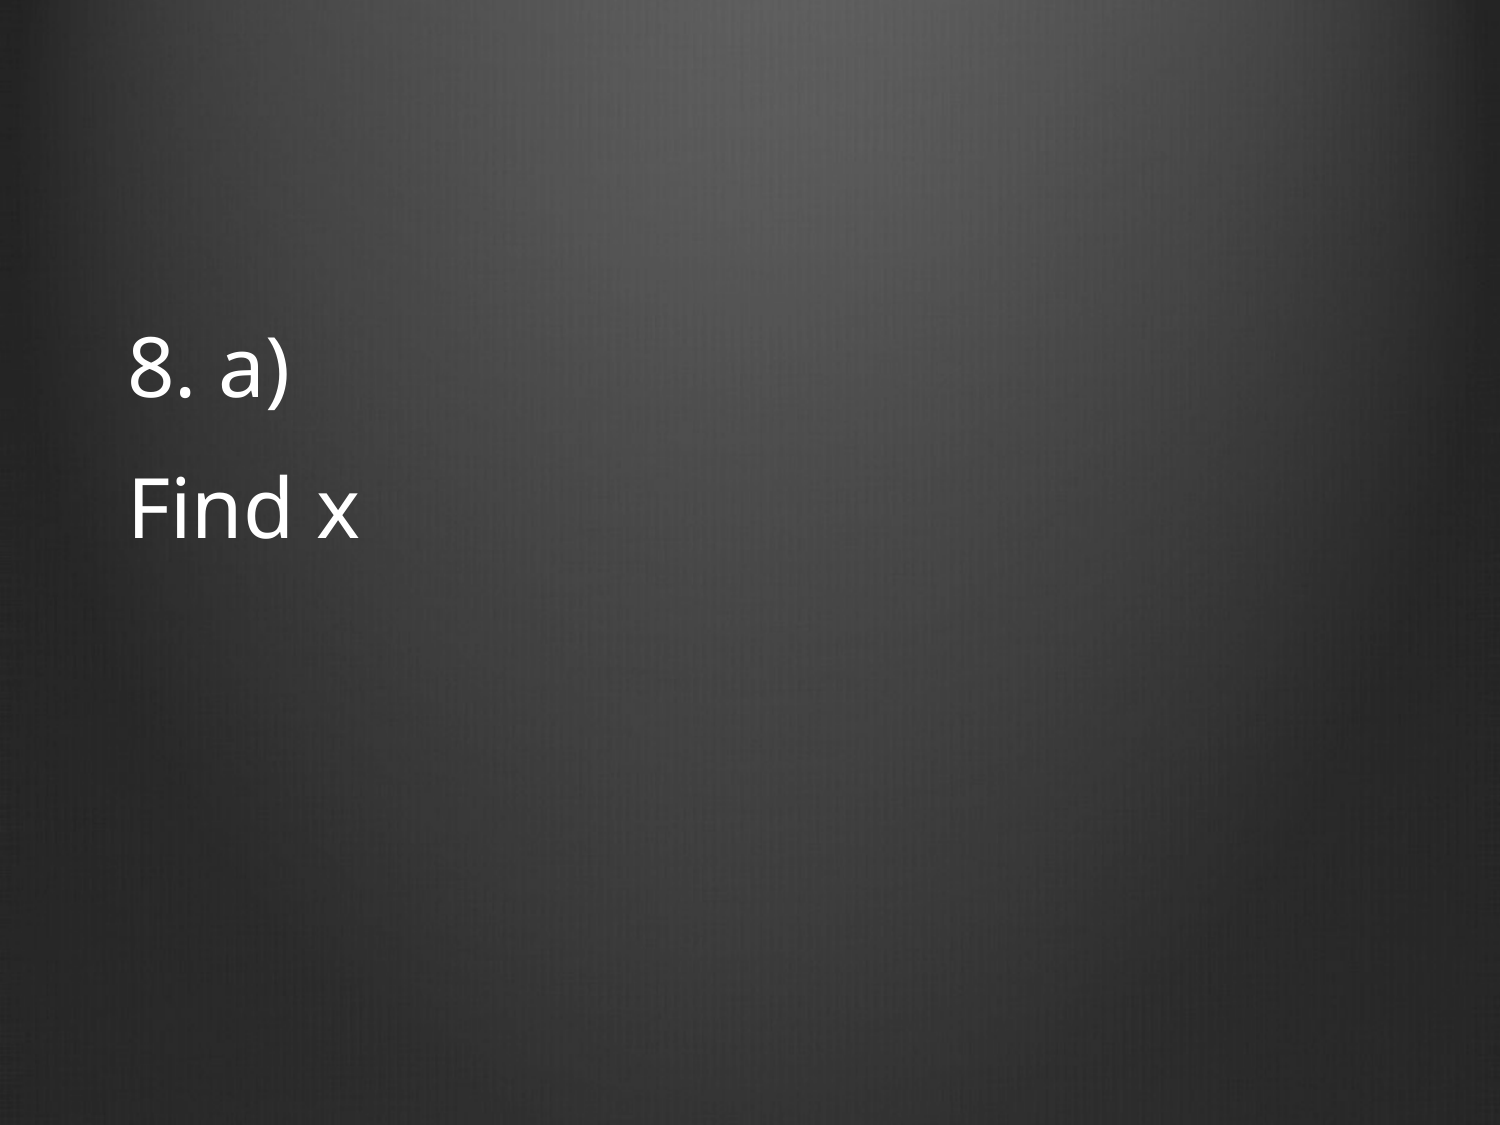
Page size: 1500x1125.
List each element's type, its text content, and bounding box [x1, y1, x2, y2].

list 8. a) Find x [112, 306, 1388, 1005]
